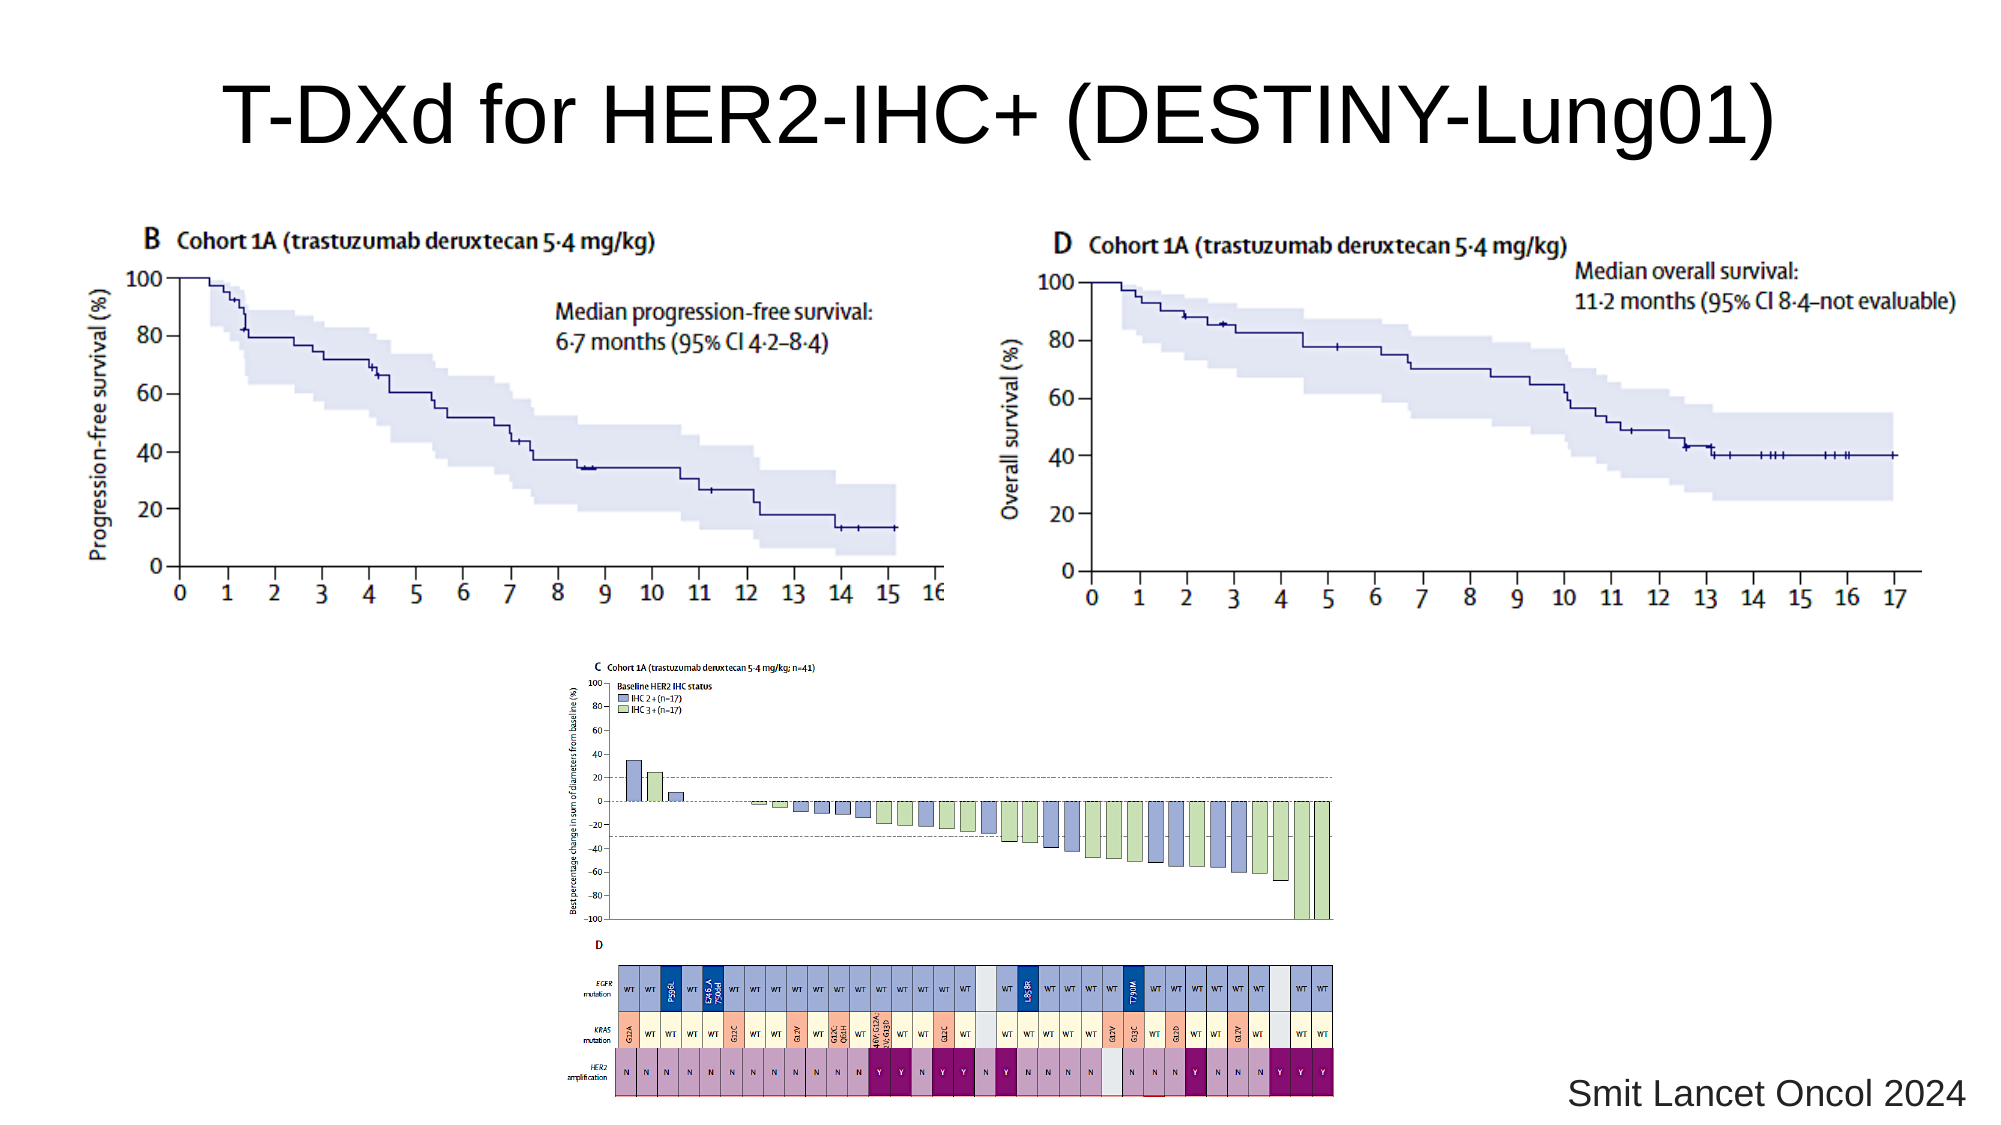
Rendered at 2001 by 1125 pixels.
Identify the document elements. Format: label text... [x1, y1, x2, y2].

picture [62, 199, 945, 610]
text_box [563, 659, 1336, 1097]
picture [977, 224, 1967, 618]
text_box Smit Lancet Oncol 2024 [1552, 1061, 1982, 1122]
title T-DXd for HER2-IHC+ (DESTINY-Lung01) [99, 16, 1900, 204]
